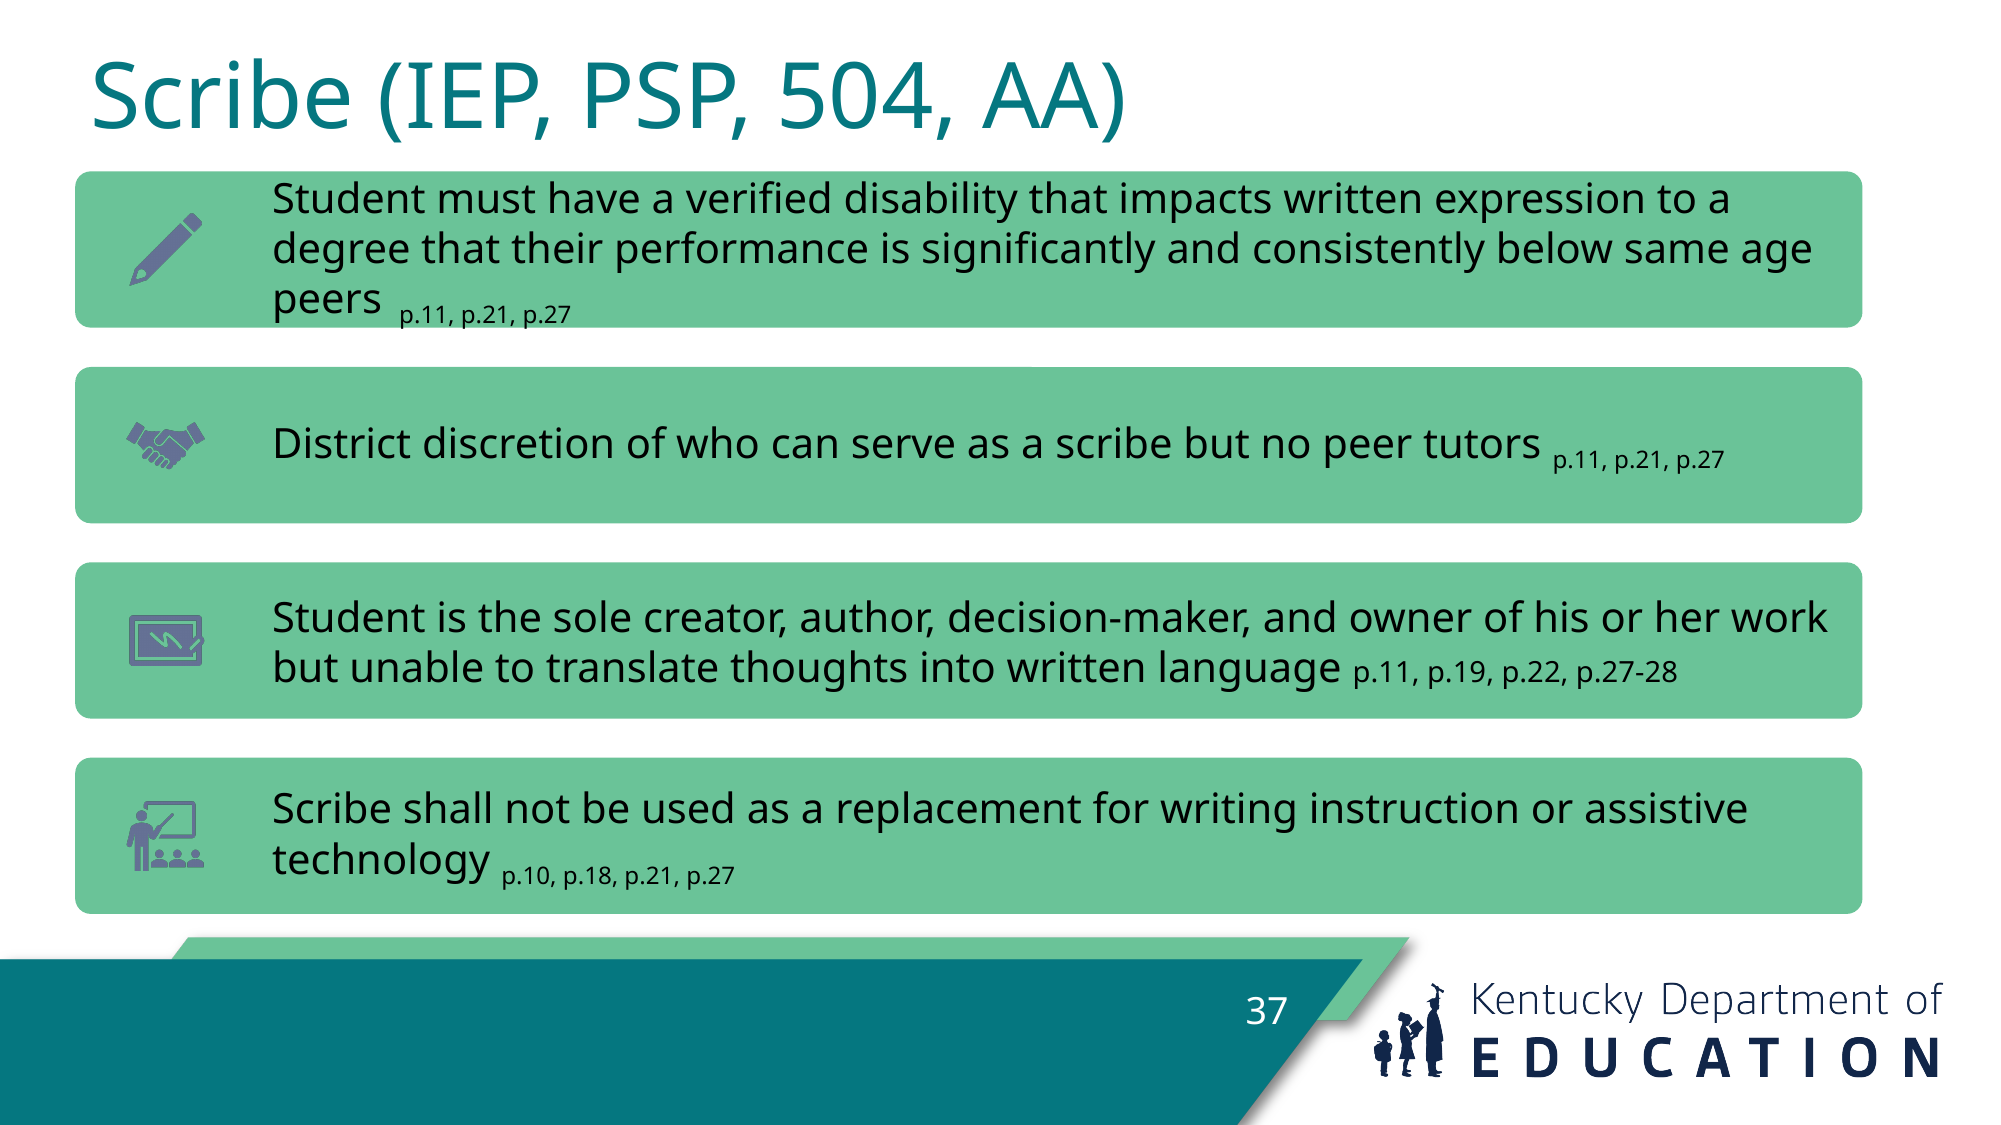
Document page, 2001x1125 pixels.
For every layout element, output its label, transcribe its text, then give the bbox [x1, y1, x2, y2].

text_box 37 [1230, 979, 1304, 1039]
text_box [75, 171, 1863, 915]
title Scribe (IEP, PSP, 504, AA) [75, 0, 1801, 171]
picture [0, 0, 2001, 1125]
